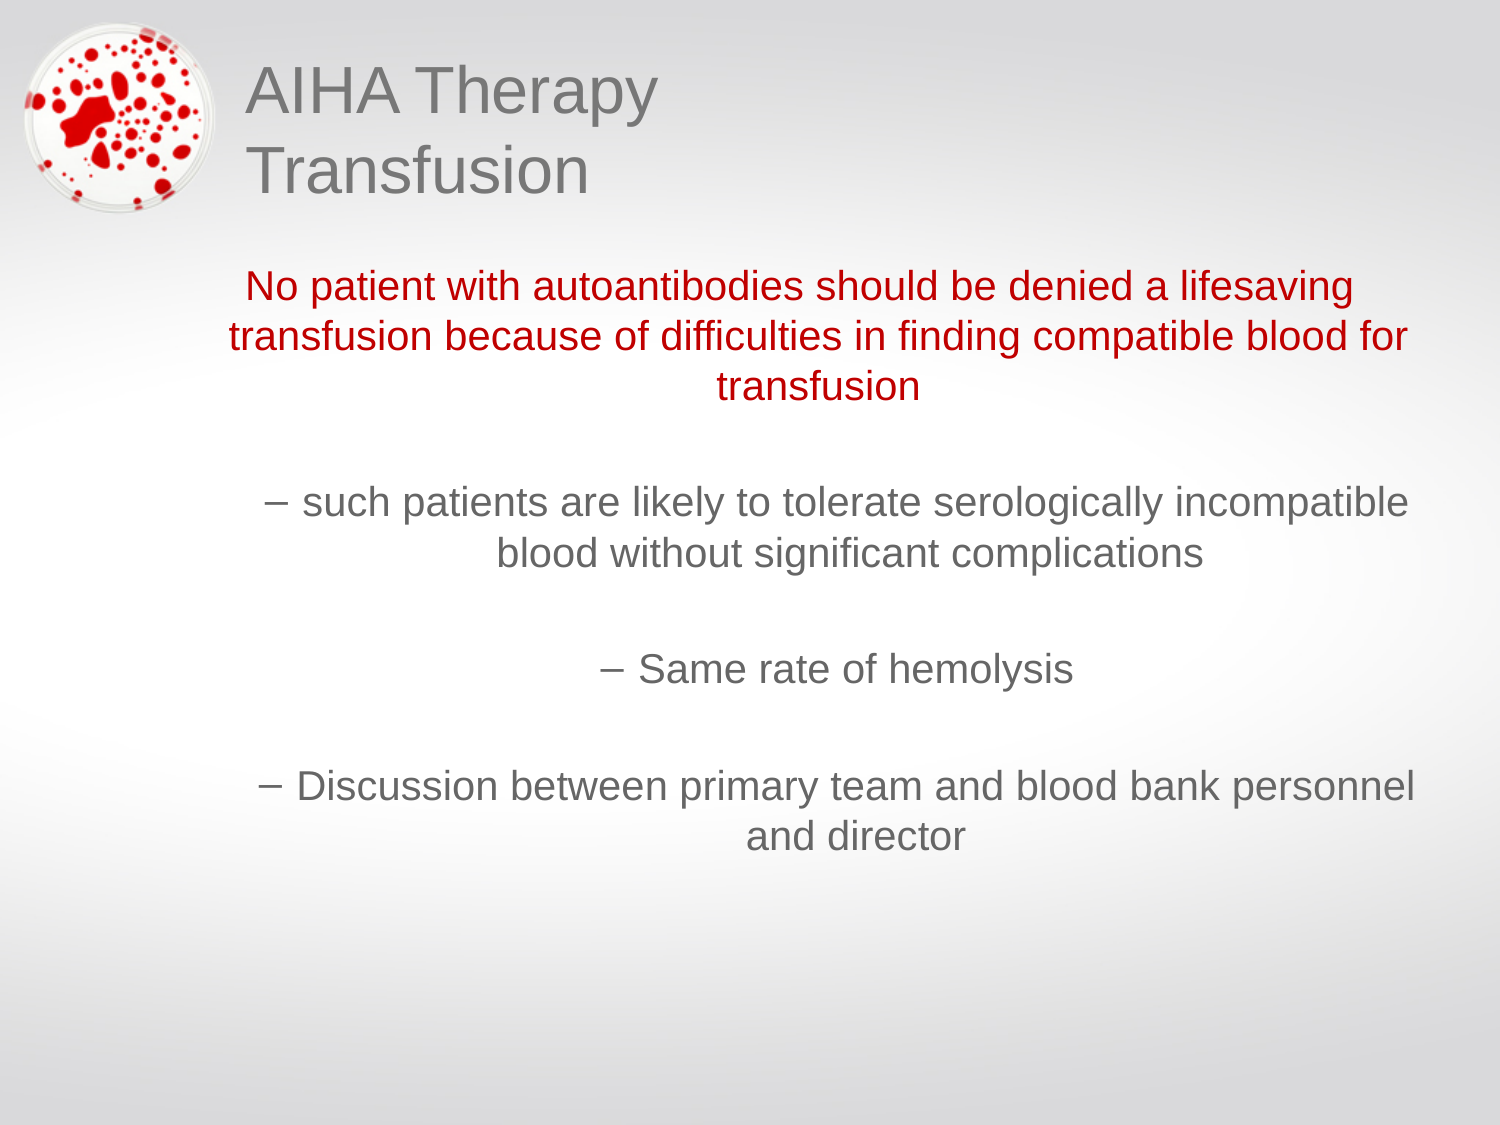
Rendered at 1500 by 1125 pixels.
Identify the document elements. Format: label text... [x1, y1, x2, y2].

title AIHA Therapy Transfusion [230, 53, 1400, 200]
picture [0, 0, 1500, 1125]
list No patient with autoantibodies should be denied a lifesaving transfusion because of difficulties in finding compatible blood for transfusion such patients are likely to tolerate serologically incompatible blood without significant complications Same rate of hemolysis Discussion between primary team and blood bank personnel and director [0, 251, 1450, 1125]
